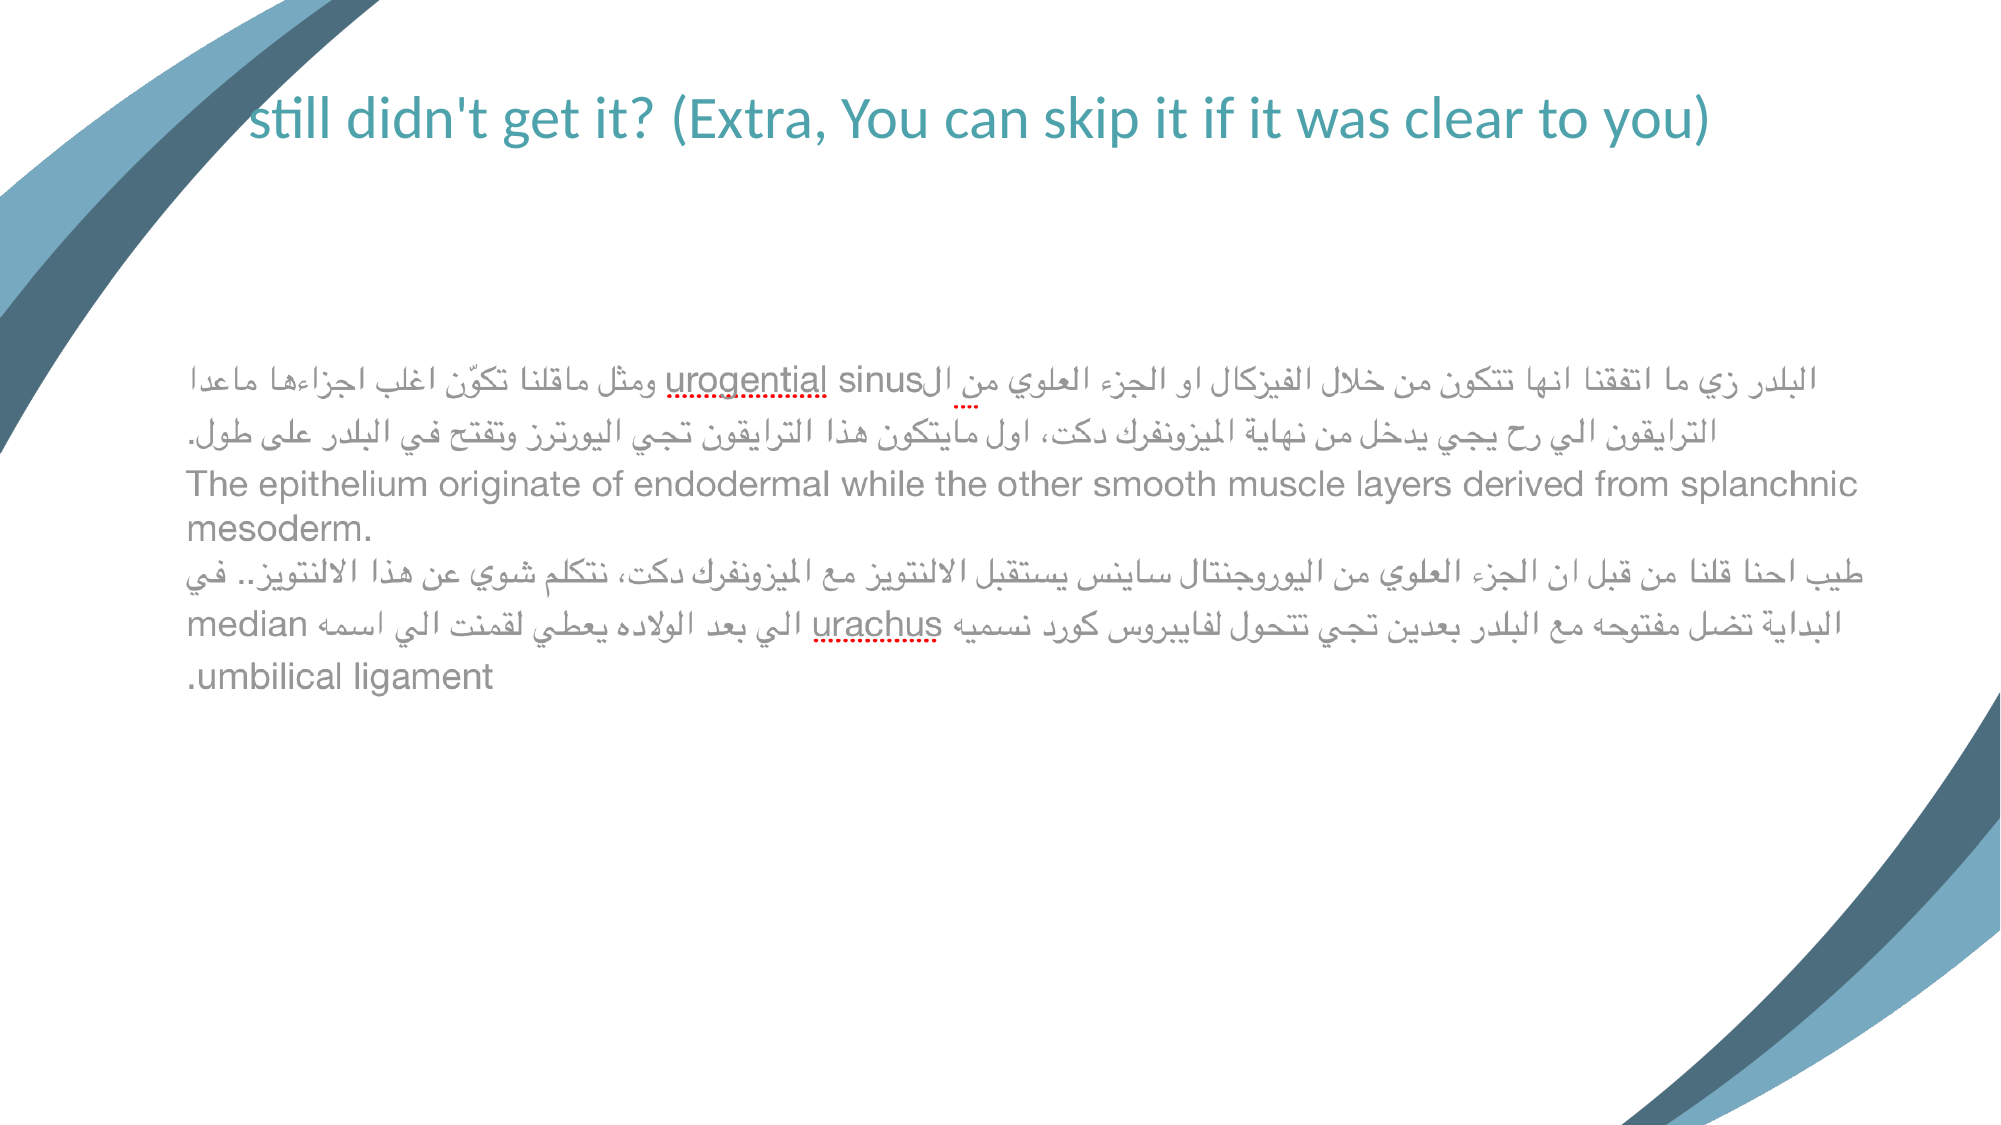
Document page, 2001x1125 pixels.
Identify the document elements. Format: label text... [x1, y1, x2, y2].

text_box still didn't get it? (Extra, You can skip it if it was clear to you) [233, 70, 1735, 158]
picture [0, 0, 2001, 1125]
